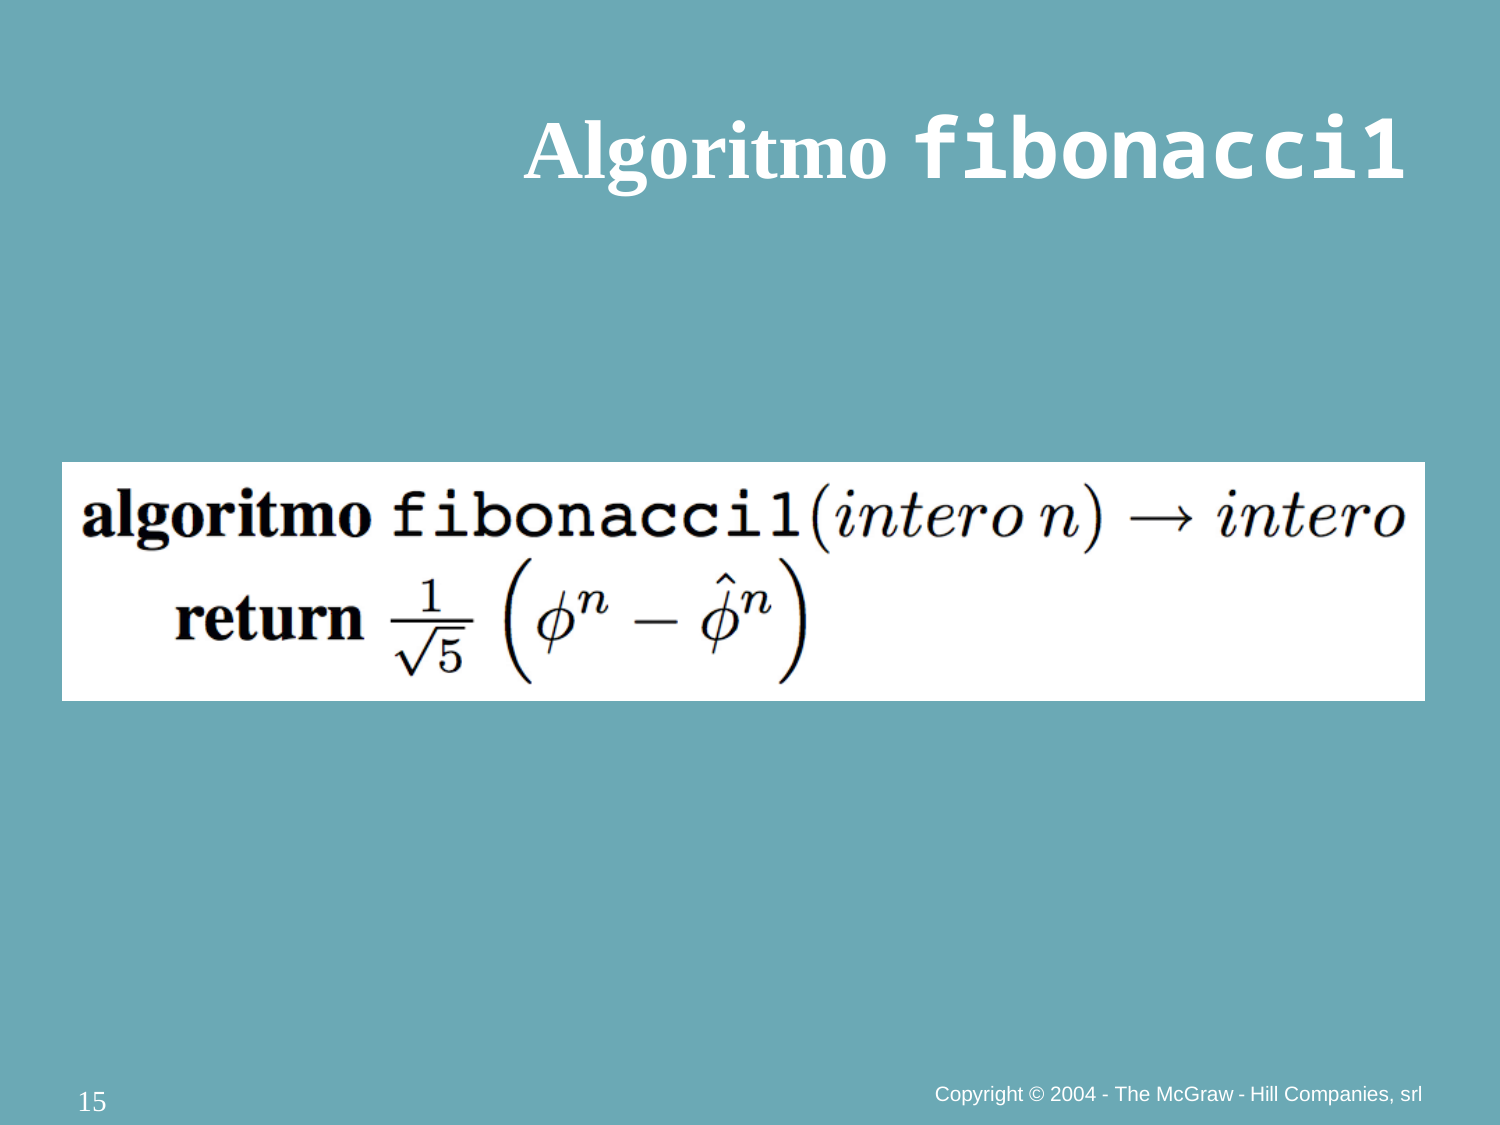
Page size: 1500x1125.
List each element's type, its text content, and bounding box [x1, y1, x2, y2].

text_box Algoritmo fibonacci1 [74, 87, 1425, 238]
slide_number 15 [62, 1074, 376, 1125]
picture [62, 462, 1426, 702]
footer Copyright © 2004 - The McGraw - Hill Companies, srl [524, 1073, 1438, 1124]
